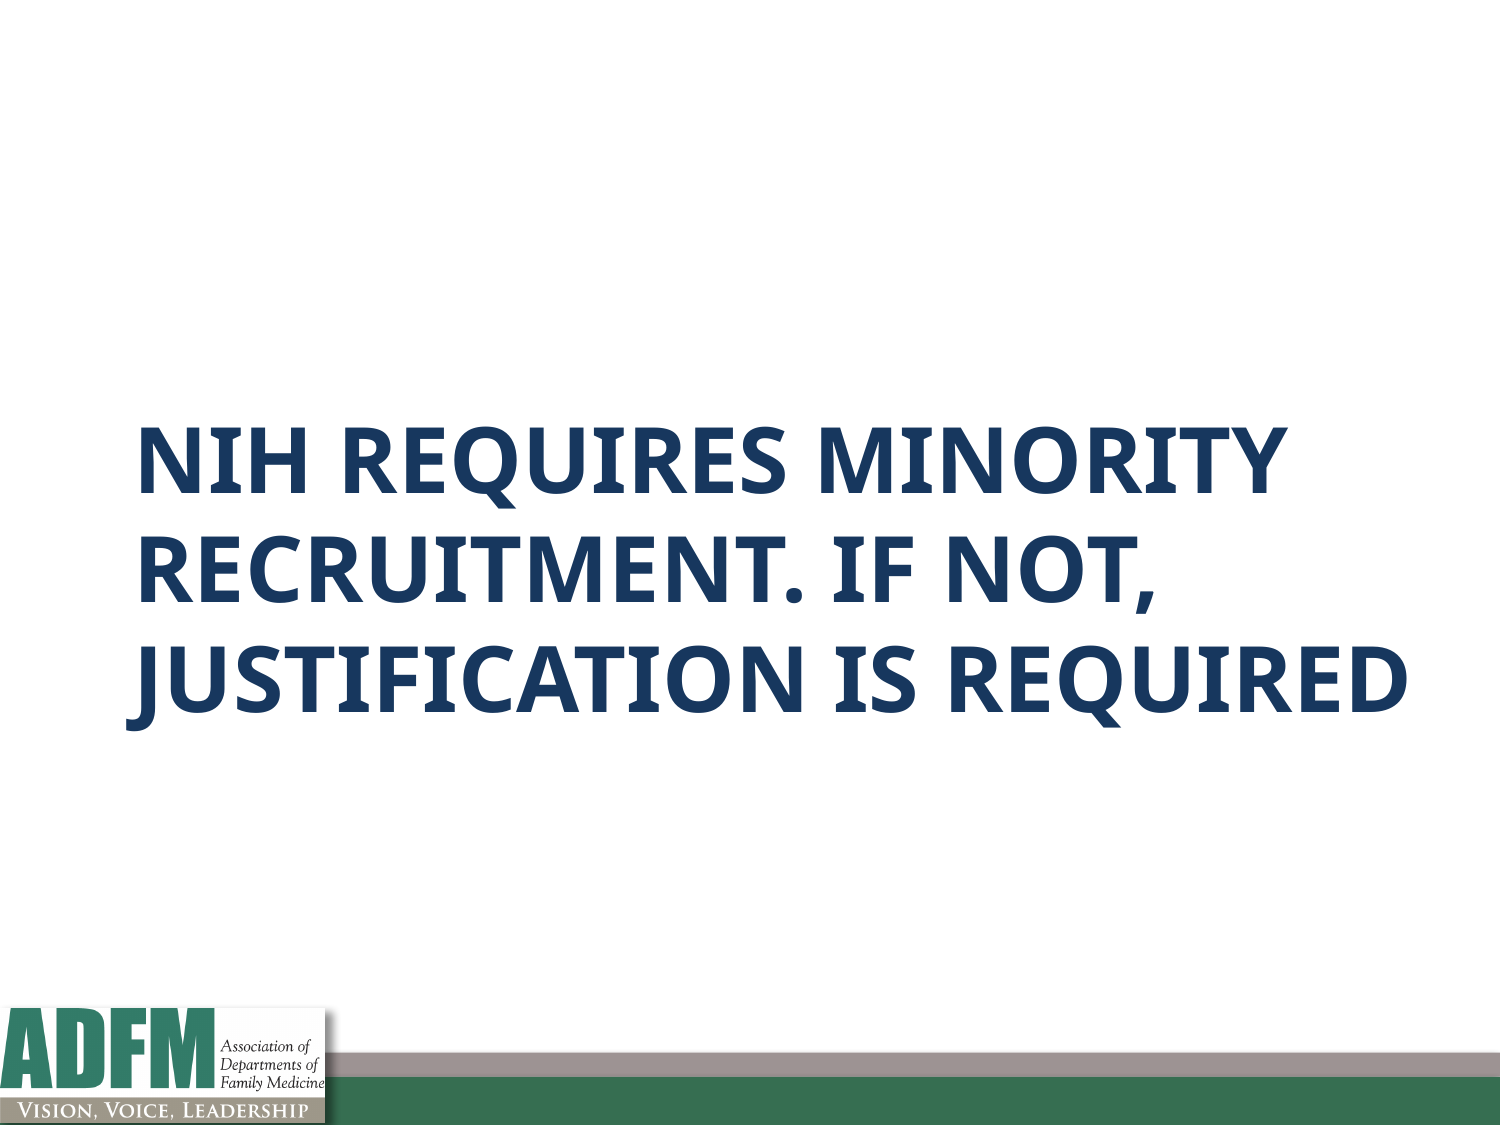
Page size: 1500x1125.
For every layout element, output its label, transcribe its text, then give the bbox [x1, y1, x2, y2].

title NIH requires minority recruitment. If not, justification is required [118, 393, 1488, 781]
picture [0, 1008, 325, 1123]
